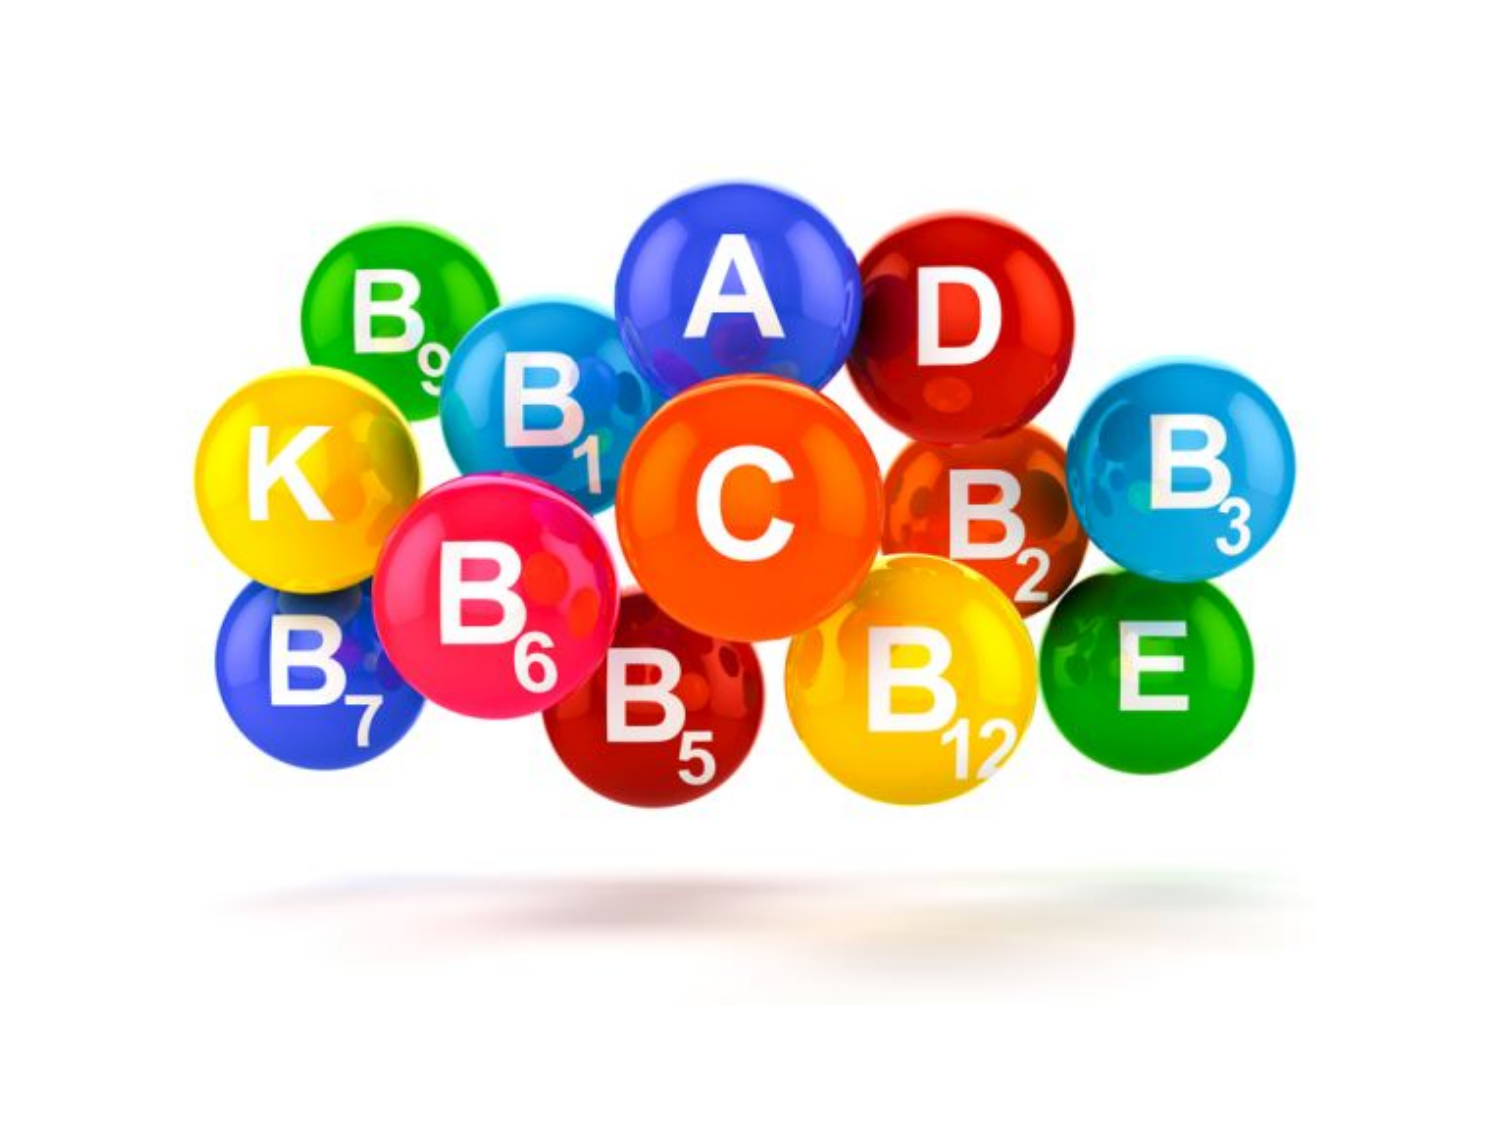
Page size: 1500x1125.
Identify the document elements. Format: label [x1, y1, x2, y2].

list [123, 160, 1378, 1006]
